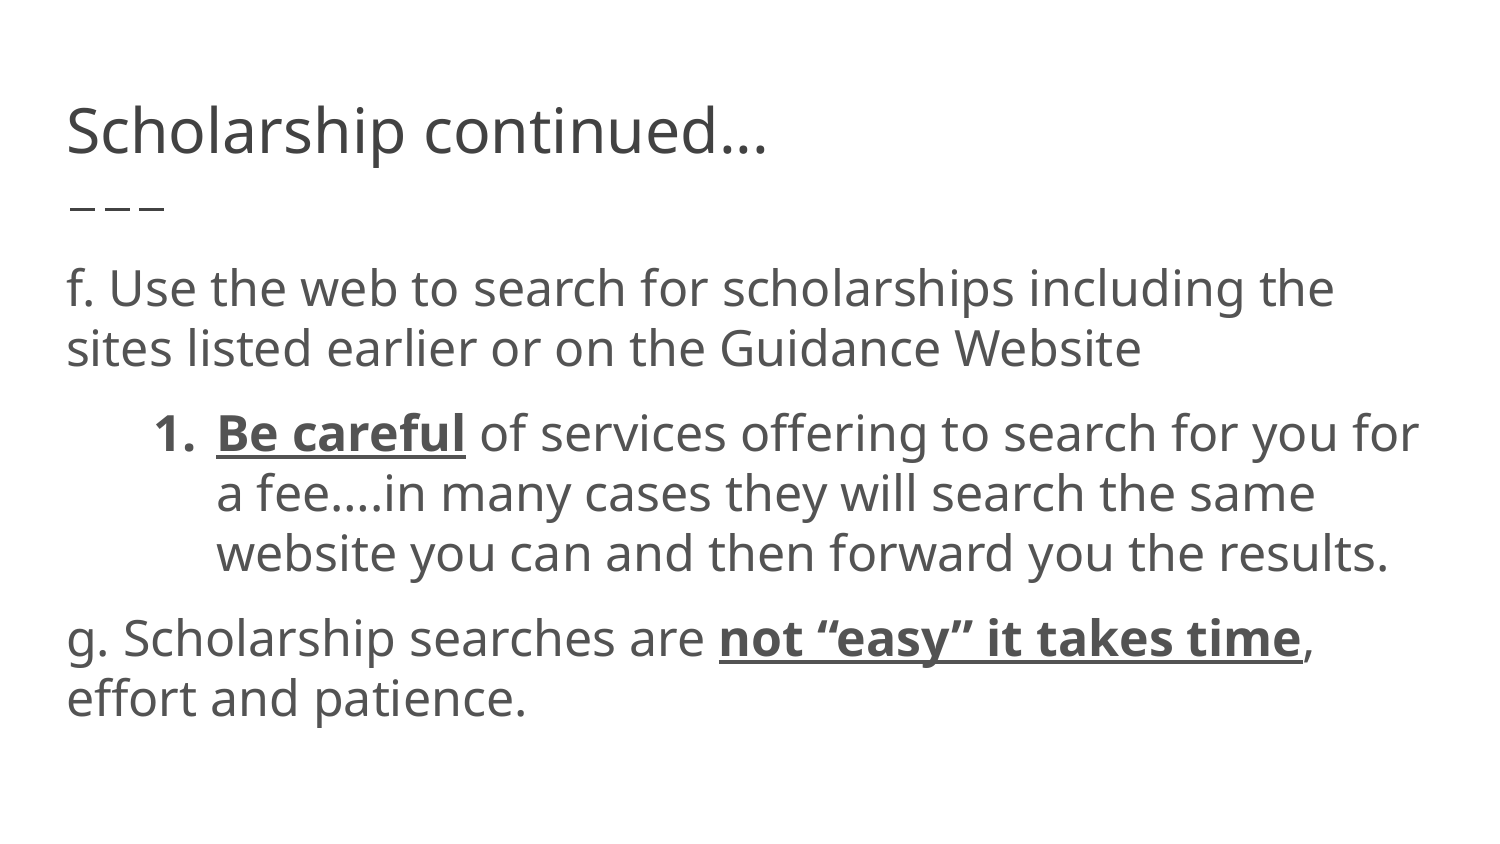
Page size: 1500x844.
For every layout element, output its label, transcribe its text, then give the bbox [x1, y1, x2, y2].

title Scholarship continued... [51, 61, 1449, 182]
list f. Use the web to search for scholarships including the sites listed earlier or on the Guidance Website Be careful of services offering to search for you for a fee….in many cases they will search the same website you can and then forward you the results. g. Scholarship searches are not “easy” it takes time, effort and patience. [51, 240, 1449, 750]
